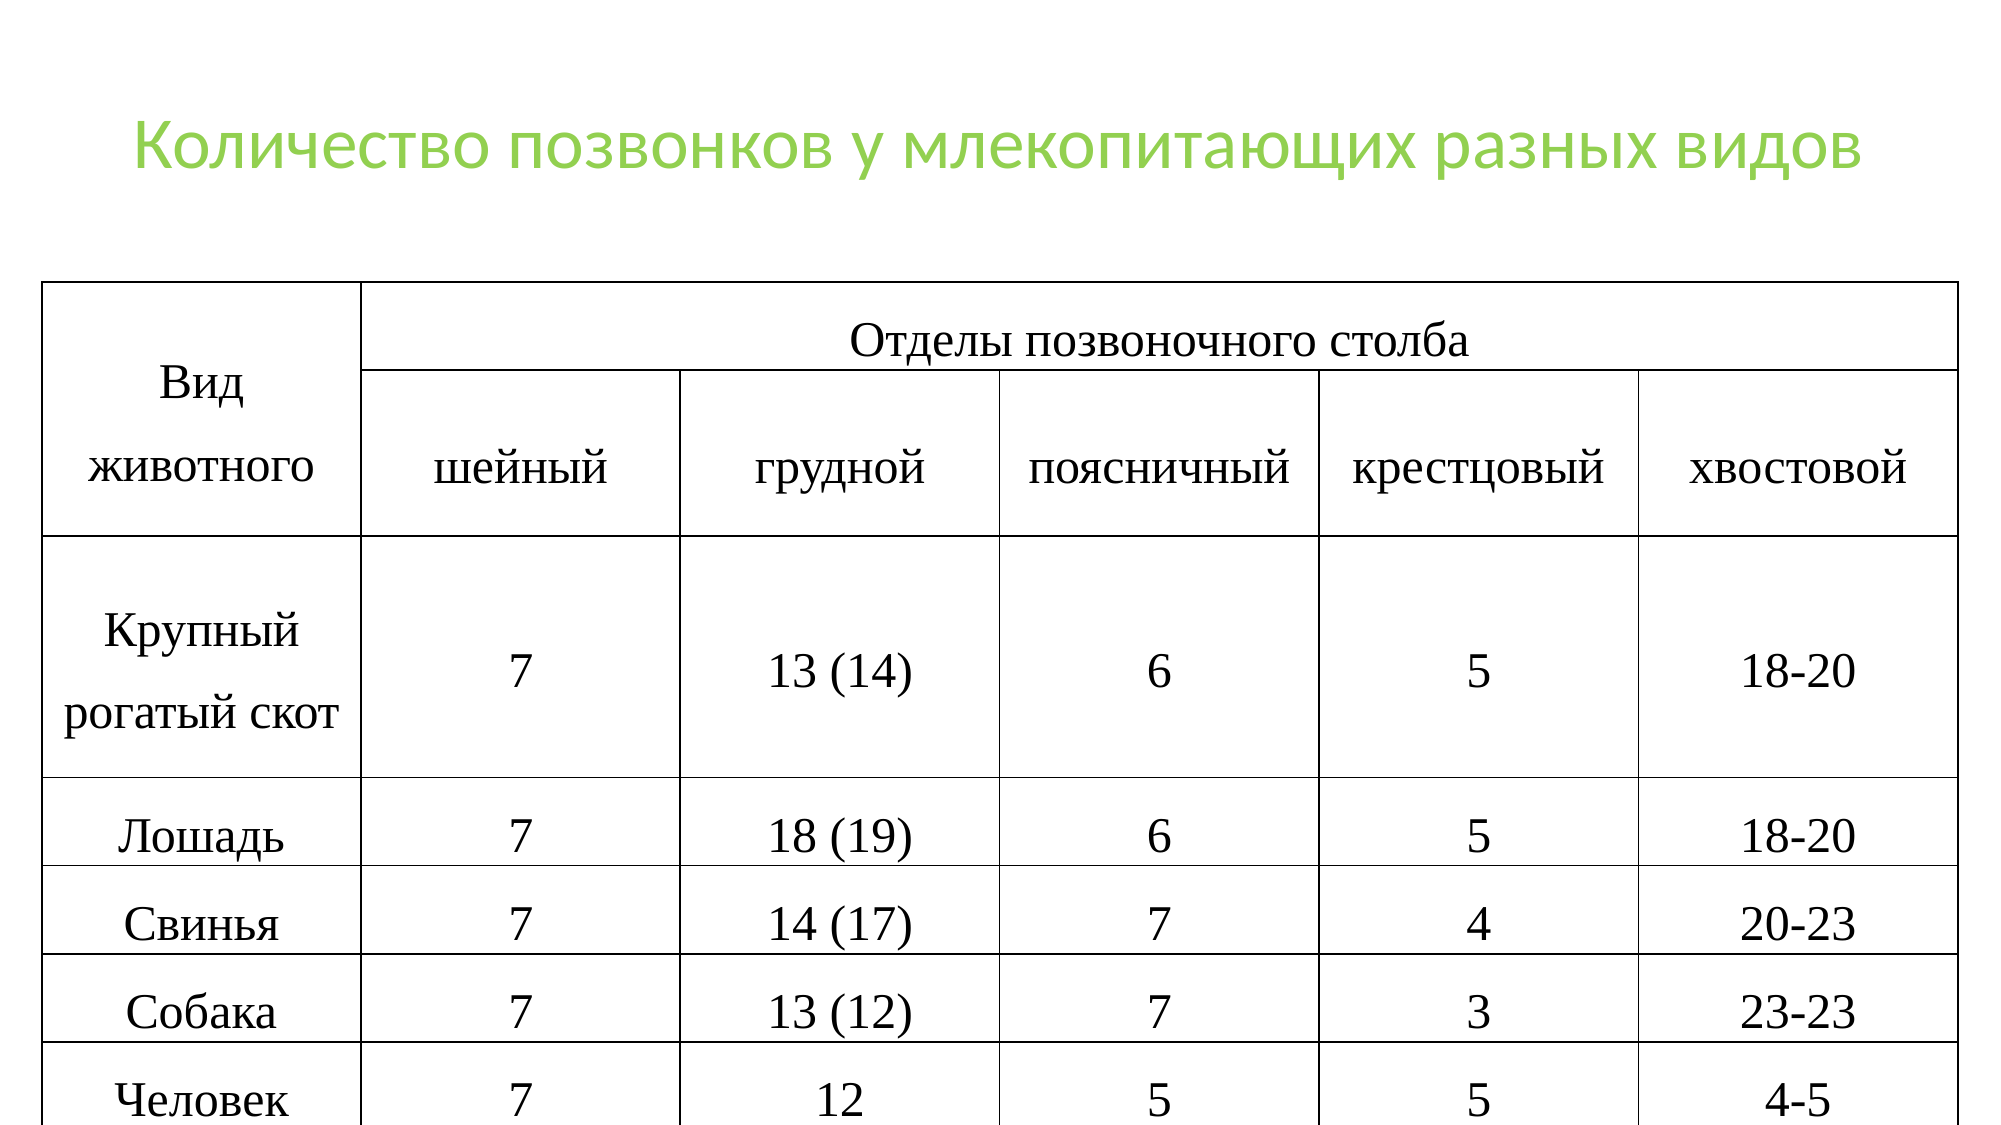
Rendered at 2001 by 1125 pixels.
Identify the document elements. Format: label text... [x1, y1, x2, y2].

table_cell 5 [1320, 537, 1638, 777]
table_cell грудной [681, 371, 999, 535]
table_cell 18-20 [1639, 537, 1957, 777]
table_cell 5 [1320, 1043, 1638, 1125]
table_cell 7 [362, 1043, 679, 1125]
table_cell Лошадь [43, 778, 360, 865]
table_cell 7 [362, 537, 679, 777]
table_cell 12 [681, 1043, 999, 1125]
table_cell Свинья [43, 866, 360, 953]
table_cell 7 [362, 866, 679, 953]
table_cell 4 [1320, 866, 1638, 953]
table_cell 18 (19) [681, 778, 999, 865]
table_cell 6 [1000, 778, 1318, 865]
table_cell 7 [362, 955, 679, 1041]
title Количество позвонков у млекопитающих разных видов [99, 45, 1900, 233]
table_cell 5 [1320, 778, 1638, 865]
table_cell 14 (17) [681, 866, 999, 953]
table_cell 23-23 [1639, 955, 1957, 1041]
table_cell Крупный рогатый скот [43, 537, 360, 777]
table_cell 13 (12) [681, 955, 999, 1041]
table_cell 20-23 [1639, 866, 1957, 953]
table_cell 4-5 [1639, 1043, 1957, 1125]
table_cell поясничный [1000, 371, 1318, 535]
table_cell 5 [1000, 1043, 1318, 1125]
table_cell 3 [1320, 955, 1638, 1041]
table_cell Собака [43, 955, 360, 1041]
table_cell 13 (14) [681, 537, 999, 777]
table_cell хвостовой [1639, 371, 1957, 535]
table_cell 7 [1000, 955, 1318, 1041]
table_header Вид животного [43, 283, 360, 535]
table_cell крестцовый [1320, 371, 1638, 535]
table_cell шейный [362, 371, 679, 535]
table_cell 6 [1000, 537, 1318, 777]
table_cell Человек [43, 1043, 360, 1125]
table_cell 7 [1000, 866, 1318, 953]
table_cell 7 [362, 778, 679, 865]
table_header Отделы позвоночного столба [362, 283, 1957, 369]
table_cell 18-20 [1639, 778, 1957, 865]
